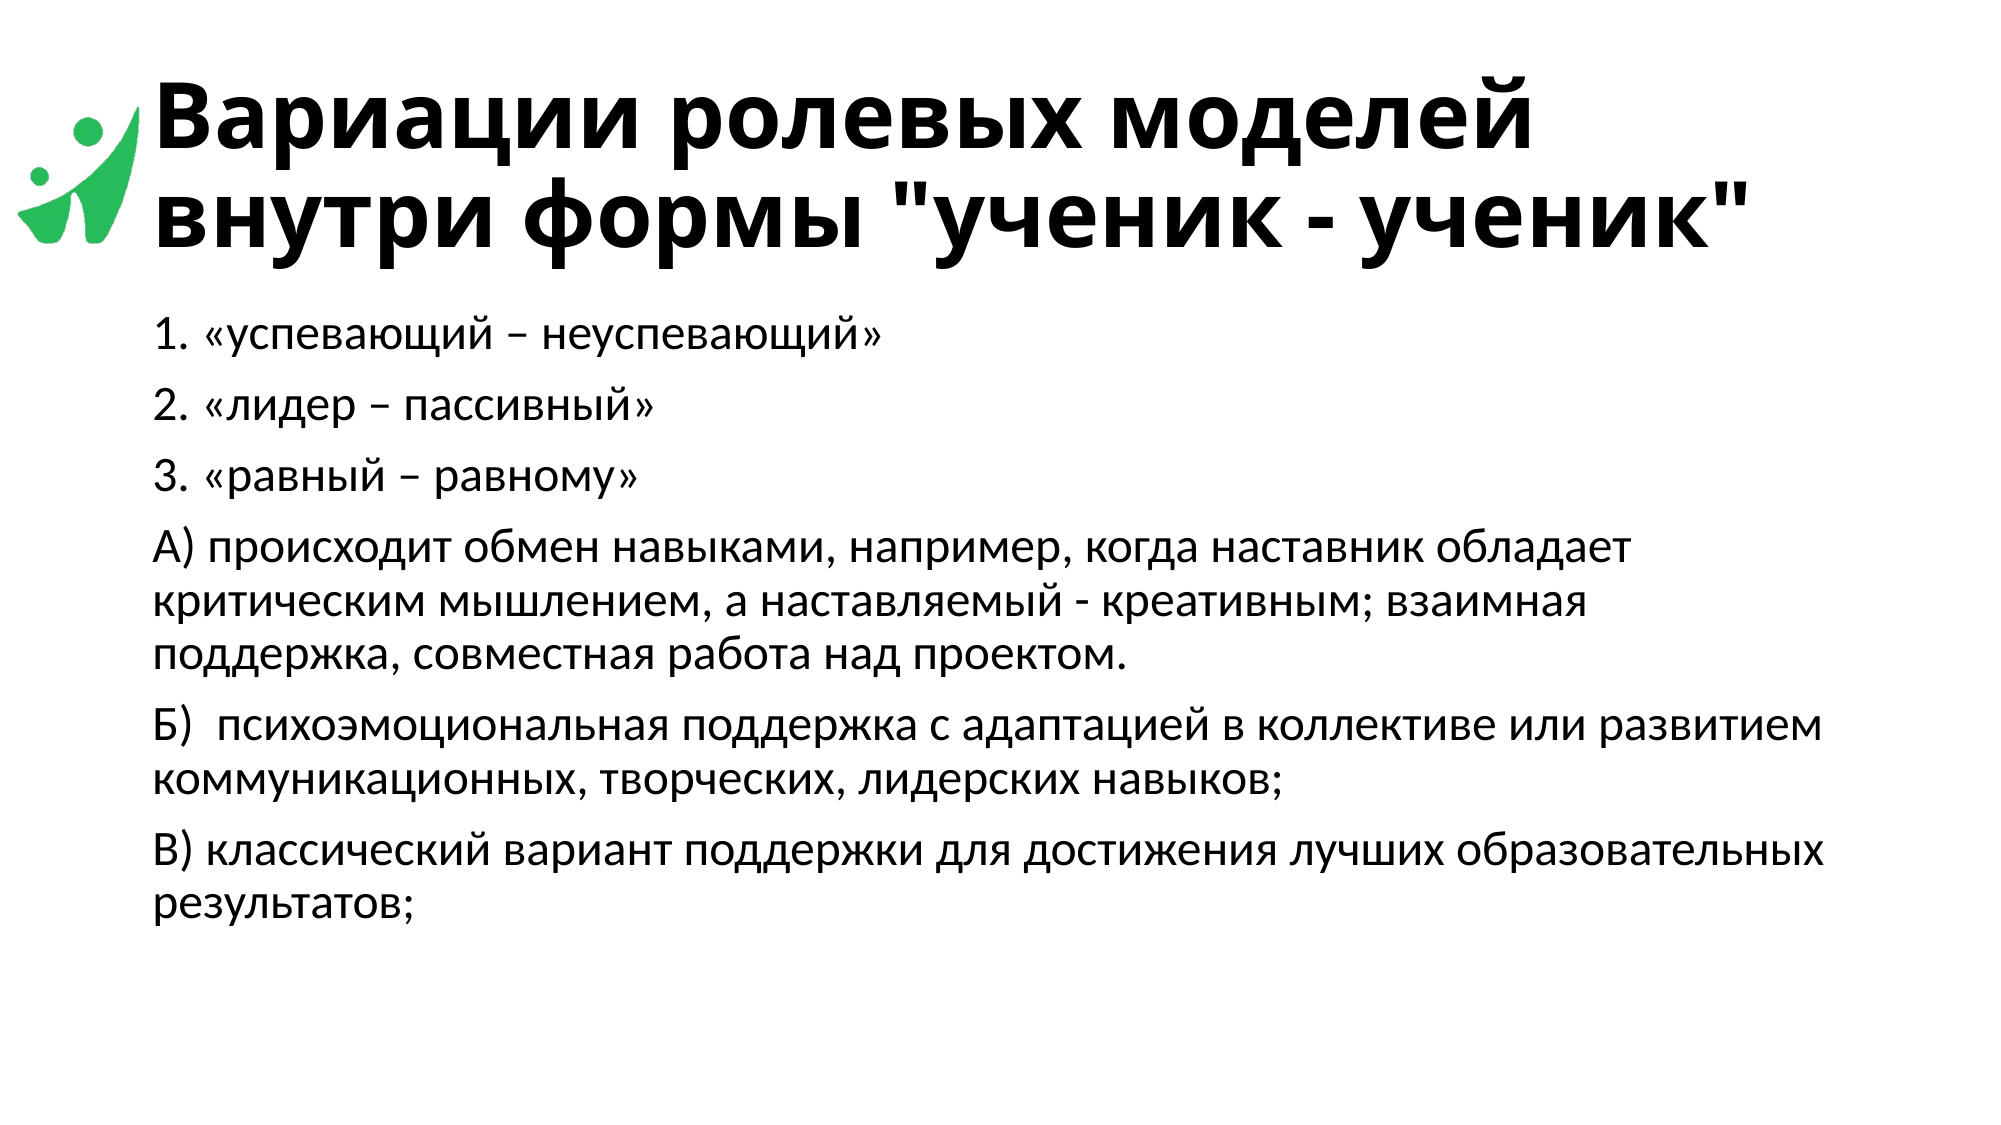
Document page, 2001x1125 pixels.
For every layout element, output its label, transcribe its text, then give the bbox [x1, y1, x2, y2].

picture [0, 92, 322, 285]
list 1. «успевающий – неуспевающий» 2. «лидер – пассивный» 3. «равный – равному» А) происходит обмен навыками, например, когда наставник обладает критическим мышлением, а наставляемый - креативным; взаимная поддержка, совместная работа над проектом. Б) психоэмоциональная поддержка с адаптацией в коллективе или развитием коммуникационных, творческих, лидерских навыков; В) классический вариант поддержки для достижения лучших образовательных результатов; [137, 299, 1863, 1014]
title Вариации ролевых моделей внутри формы "ученик - ученик" [137, 59, 1863, 278]
